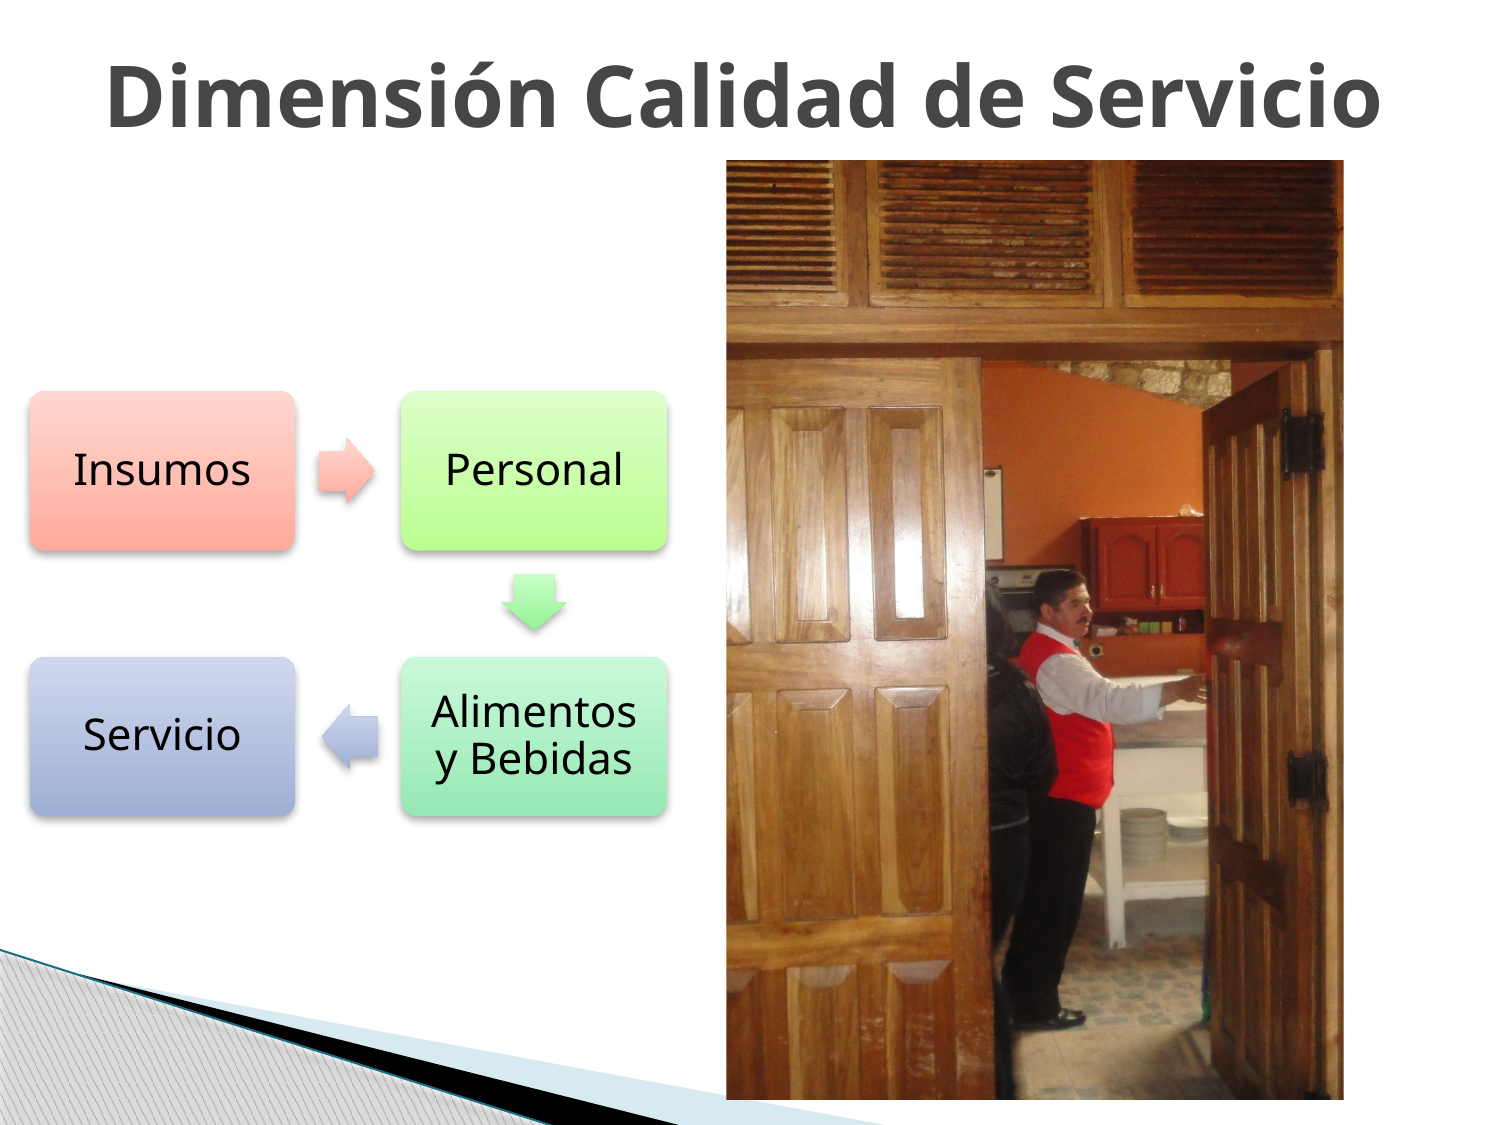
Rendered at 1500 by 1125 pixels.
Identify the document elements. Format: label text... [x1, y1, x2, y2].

picture [726, 160, 1344, 1100]
title Dimensión Calidad de Servicio [88, 0, 1439, 188]
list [29, 219, 668, 988]
